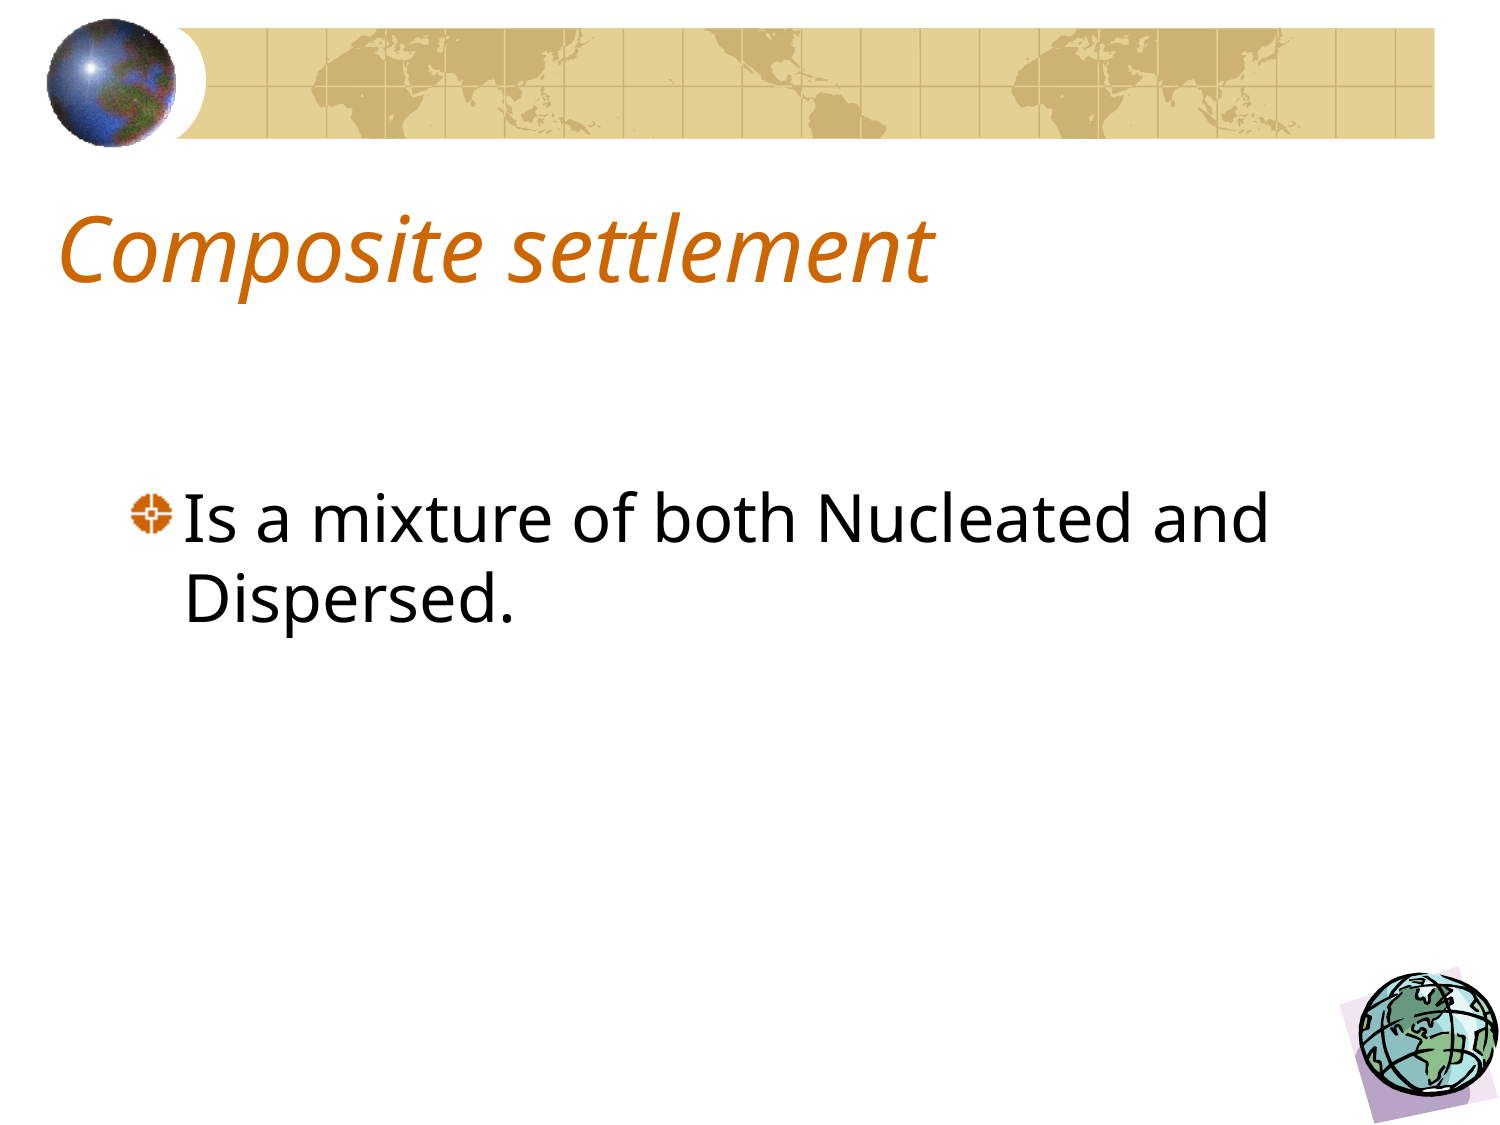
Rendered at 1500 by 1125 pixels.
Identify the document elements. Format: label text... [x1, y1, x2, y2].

picture [42, 14, 190, 151]
picture [127, 492, 175, 539]
title Composite settlement [40, 152, 1316, 341]
list Is a mixture of both Nucleated and Dispersed. [112, 467, 1388, 1028]
